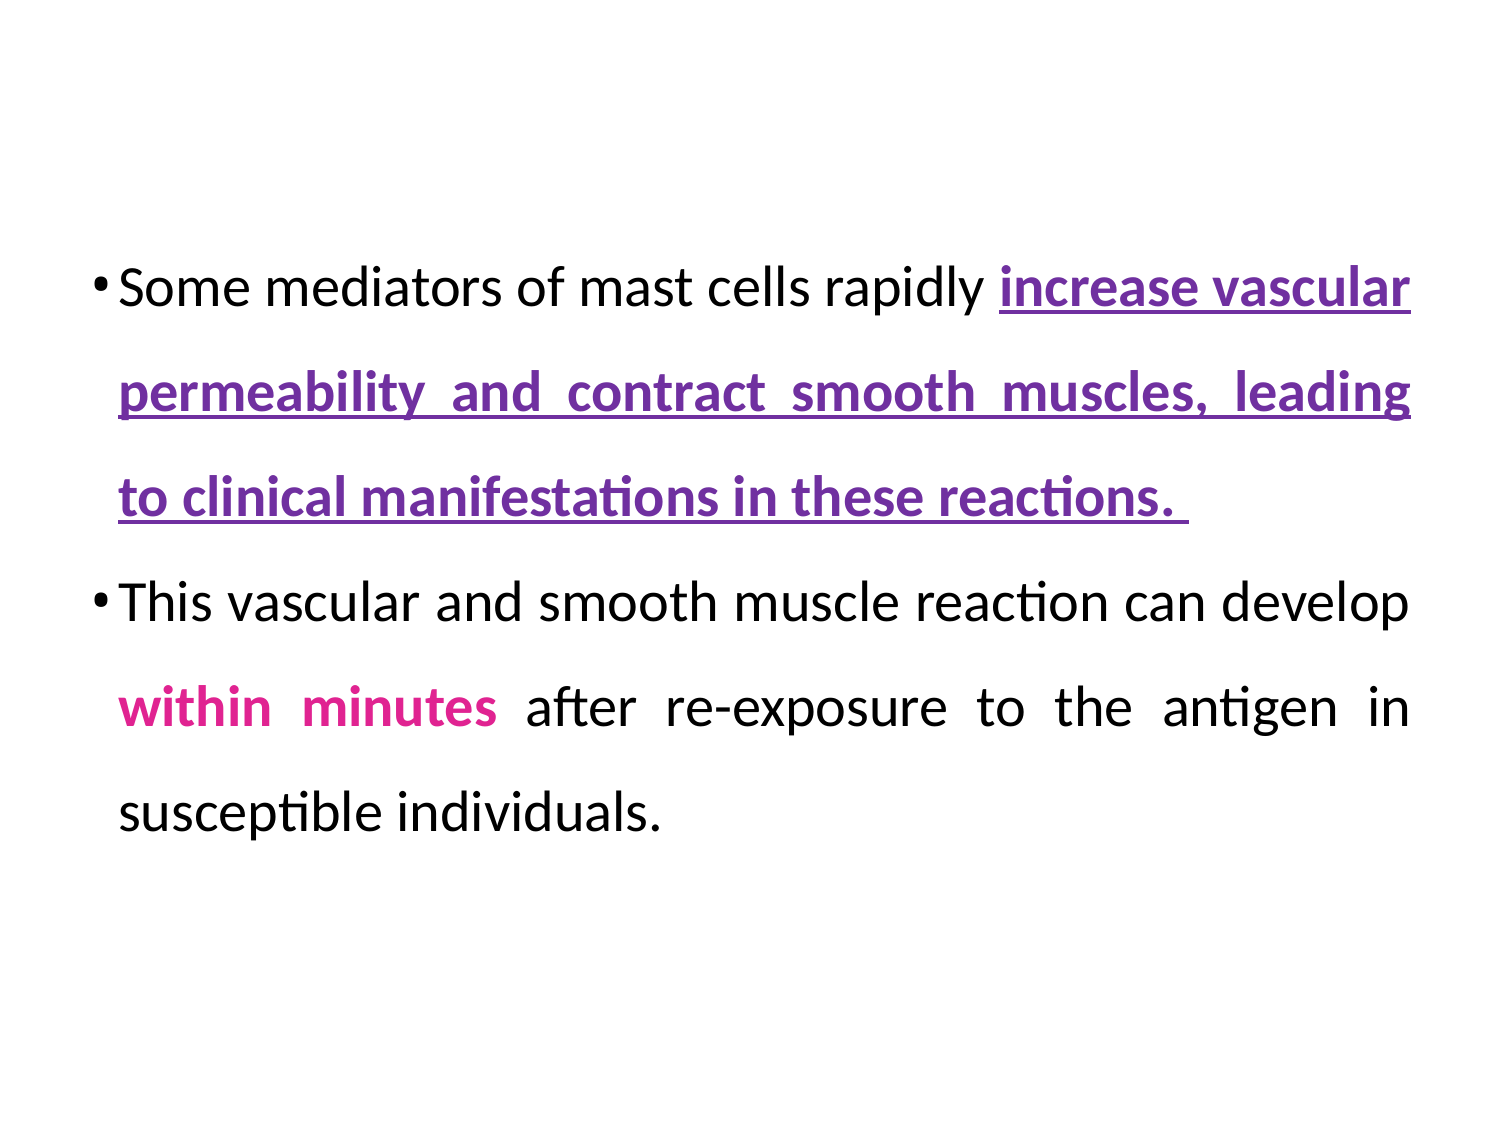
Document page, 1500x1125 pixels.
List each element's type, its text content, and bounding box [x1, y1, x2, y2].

text_box Some mediators of mast cells rapidly increase vascular permeability and contract smooth muscles, leading to clinical manifestations in these reactions. This vascular and smooth muscle reaction can develop within minutes after re-exposure to the antigen in susceptible individuals. [87, 212, 1413, 844]
